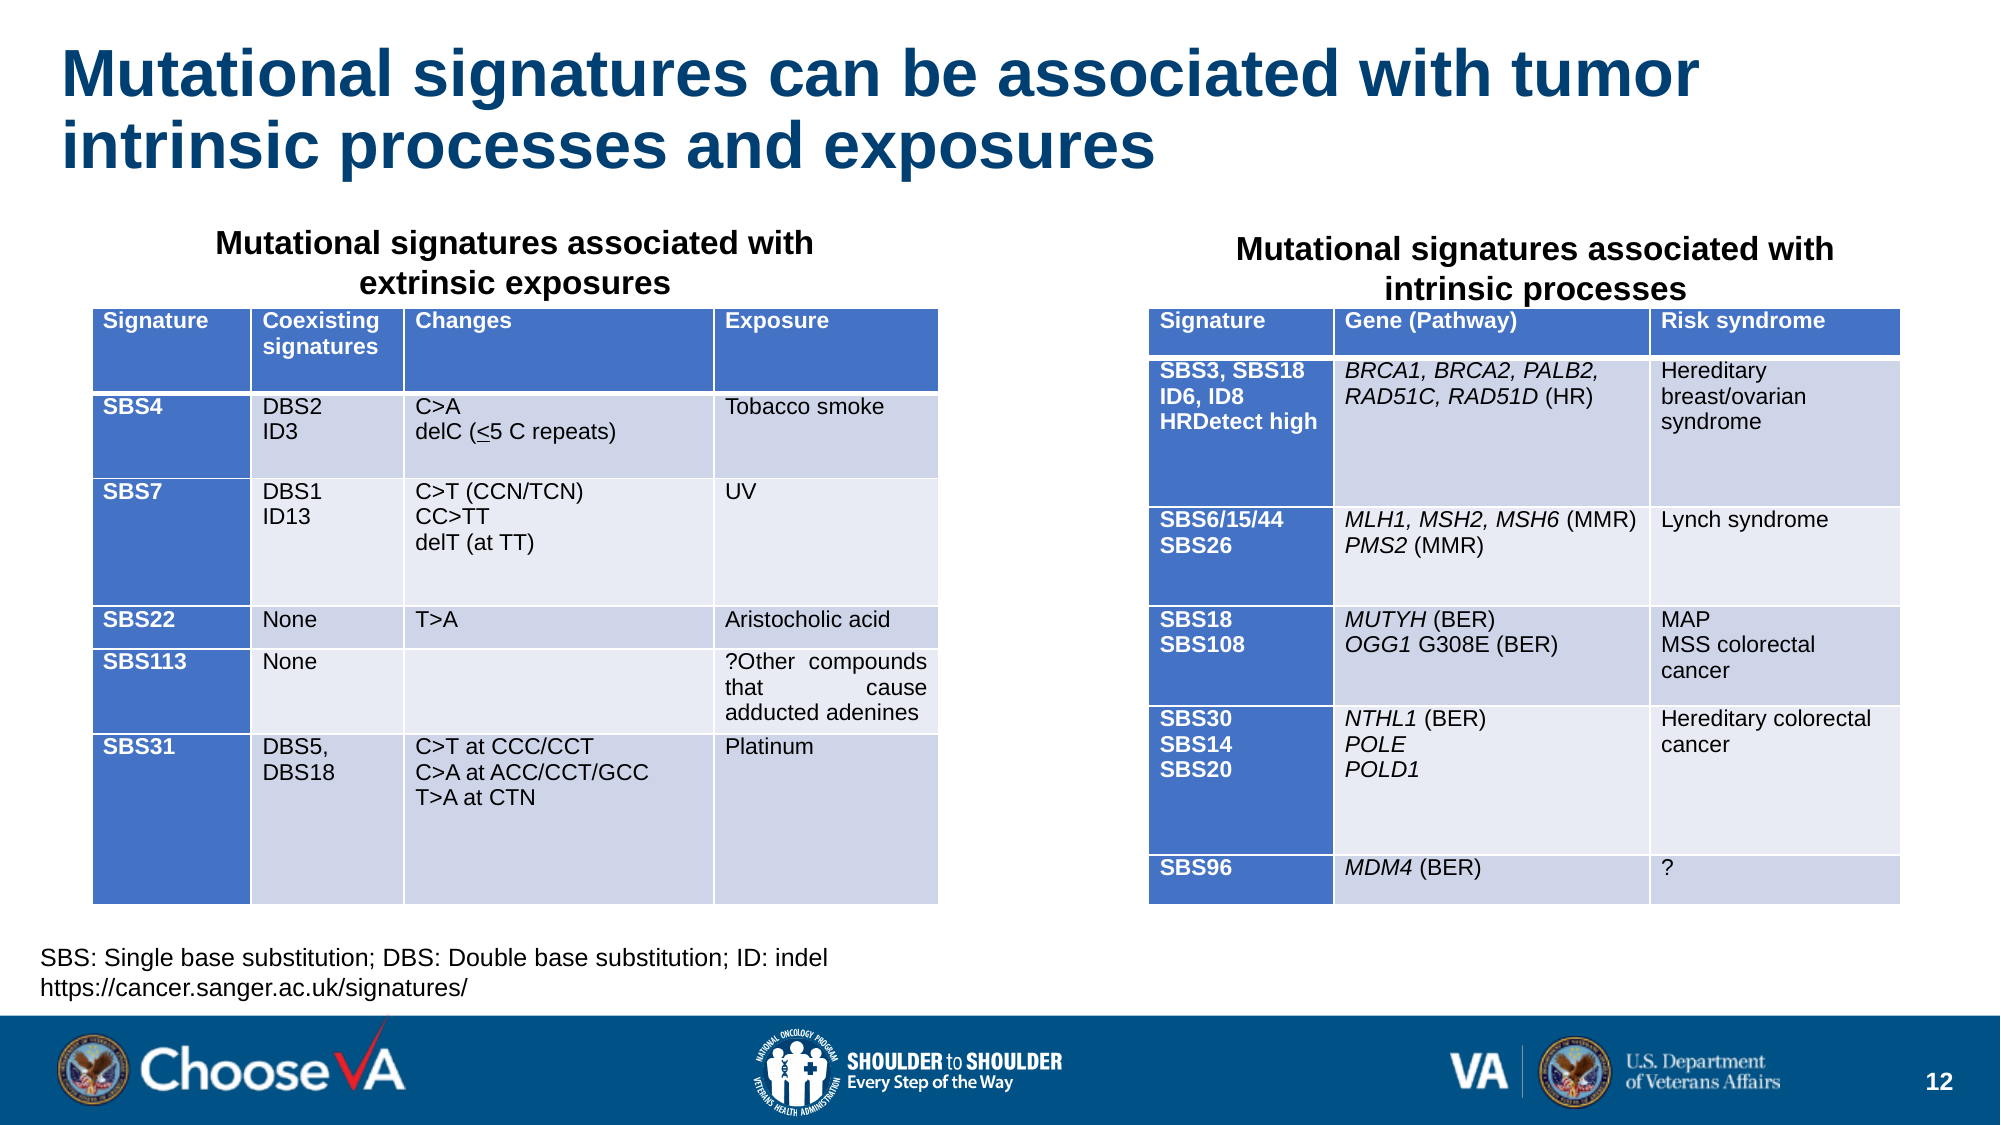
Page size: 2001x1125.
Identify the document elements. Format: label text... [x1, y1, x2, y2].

table_cell None [252, 607, 403, 648]
picture [1450, 1036, 1780, 1109]
table_cell ? [1651, 856, 1900, 904]
table_cell C>T (CCN/TCN) CC>TT delT (at TT) [405, 479, 713, 605]
text_box Mutational signatures associated with extrinsic exposures [155, 221, 875, 302]
table_cell DBS2 ID3 [252, 396, 403, 478]
table_cell SBS113 [93, 650, 250, 733]
table_cell MDM4 (BER) [1335, 856, 1649, 904]
table_cell SBS7 [93, 479, 250, 605]
text_box SBS: Single base substitution; DBS: Double base substitution; ID: indel https://cancer.sanger.ac.uk/signatures/ [25, 933, 1912, 1009]
table_cell SBS3, SBS18 ID6, ID8 HRDetect high [1149, 361, 1333, 506]
table_cell SBS31 [93, 735, 250, 904]
table_cell BRCA1, BRCA2, PALB2, RAD51C, RAD51D (HR) [1335, 361, 1649, 506]
table_cell C>T at CCC/CCT C>A at ACC/CCT/GCC T>A at CTN [405, 735, 713, 904]
table_cell ?Other compounds that cause adducted adenines [715, 650, 938, 733]
table_header Coexisting signatures [252, 309, 403, 391]
table_cell DBS5, DBS18 [252, 735, 403, 904]
table_cell MUTYH (BER) OGG1 G308E (BER) [1335, 607, 1649, 705]
table_header Signature [93, 309, 250, 391]
table_cell MLH1, MSH2, MSH6 (MMR) PMS2 (MMR) [1335, 508, 1649, 605]
table_cell DBS1 ID13 [252, 479, 403, 605]
table_cell MAP MSS colorectal cancer [1651, 607, 1900, 705]
table_cell SBS4 [93, 396, 250, 478]
picture [751, 1027, 1067, 1118]
table_cell Lynch syndrome [1651, 508, 1900, 605]
table_cell [405, 650, 713, 733]
table_header Risk syndrome [1651, 309, 1900, 355]
title Mutational signatures can be associated with tumor intrinsic processes and exposures [46, 29, 1864, 192]
table_cell UV [715, 479, 938, 605]
table_cell SBS22 [93, 607, 250, 648]
table_header Signature [1149, 309, 1333, 355]
table_cell T>A [405, 607, 713, 648]
table_cell Platinum [715, 735, 938, 904]
table_cell Aristocholic acid [715, 607, 938, 648]
picture [57, 1013, 406, 1106]
text_box Mutational signatures associated with intrinsic processes [1170, 227, 1901, 308]
table_cell None [252, 650, 403, 733]
table_header Changes [405, 309, 713, 391]
table_cell SBS6/15/44 SBS26 [1149, 508, 1333, 605]
table_cell Hereditary colorectal cancer [1651, 707, 1900, 854]
table_cell Tobacco smoke [715, 396, 938, 478]
table_header Exposure [715, 309, 938, 391]
table_cell Hereditary breast/ovarian syndrome [1651, 361, 1900, 506]
table_cell SBS96 [1149, 856, 1333, 904]
table_header Gene (Pathway) [1335, 309, 1649, 355]
table_cell NTHL1 (BER) POLE POLD1 [1335, 707, 1649, 854]
table_cell SBS18 SBS108 [1149, 607, 1333, 705]
table_cell SBS30 SBS14 SBS20 [1149, 707, 1333, 854]
table_cell C>A delC (<5 C repeats) [405, 396, 713, 478]
